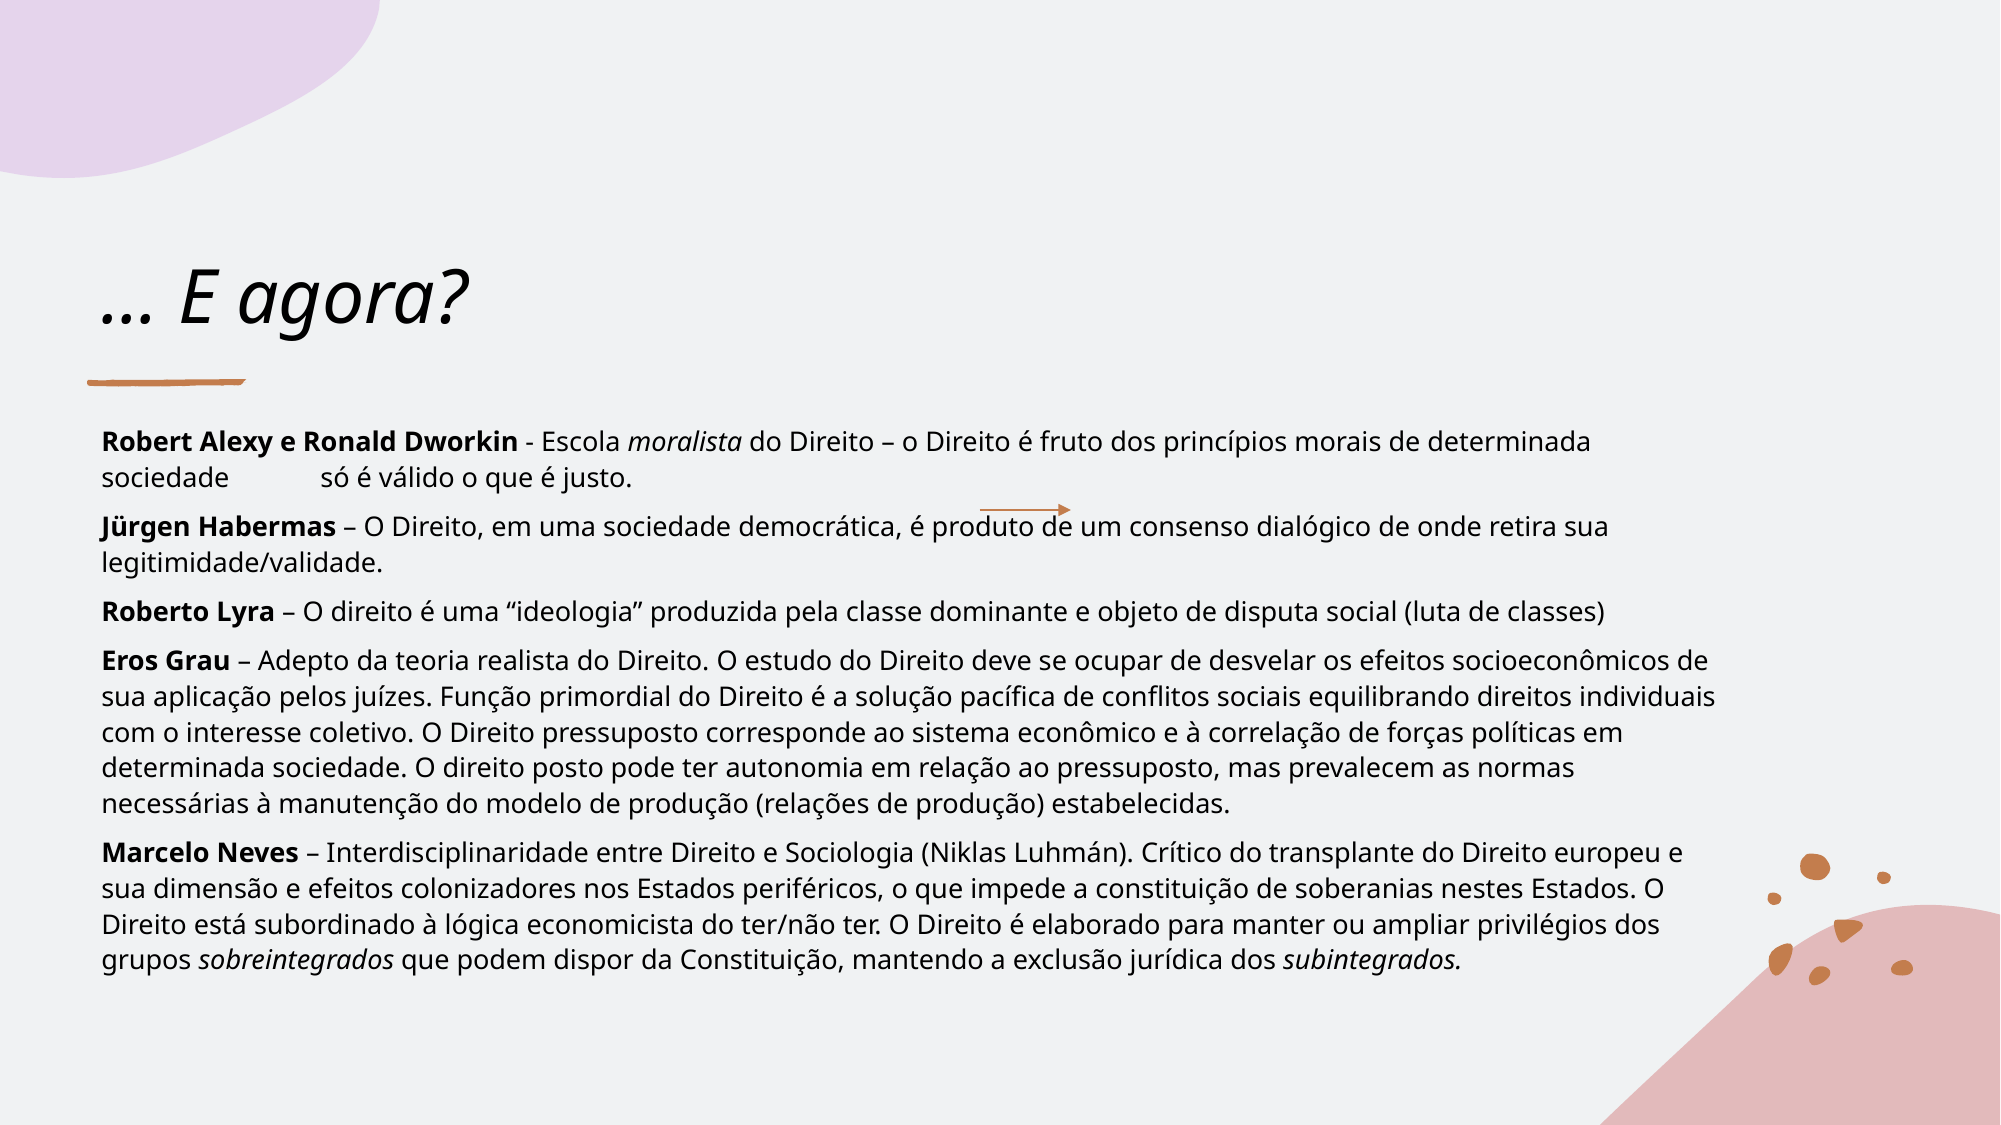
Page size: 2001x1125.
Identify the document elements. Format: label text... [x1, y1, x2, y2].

list Robert Alexy e Ronald Dworkin - Escola moralista do Direito – o Direito é fruto dos princípios morais de determinada sociedade só é válido o que é justo. Jürgen Habermas – O Direito, em uma sociedade democrática, é produto de um consenso dialógico de onde retira sua legitimidade/validade. Roberto Lyra – O direito é uma “ideologia” produzida pela classe dominante e objeto de disputa social (luta de classes) Eros Grau – Adepto da teoria realista do Direito. O estudo do Direito deve se ocupar de desvelar os efeitos socioeconômicos de sua aplicação pelos juízes. Função primordial do Direito é a solução pacífica de conflitos sociais equilibrando direitos individuais com o interesse coletivo. O Direito pressuposto corresponde ao sistema econômico e à correlação de forças políticas em determinada sociedade. O direito posto pode ter autonomia em relação ao pressuposto, mas prevalecem as normas necessárias à manutenção do modelo de produção (relações de produção) estabelecidas. Marcelo Neves – Interdisciplinaridade entre Direito e Sociologia (Niklas Luhmán). Crítico do transplante do Direito europeu e sua dimensão e efeitos colonizadores nos Estados periféricos, o que impede a constituição de soberanias nestes Estados. O Direito está subordinado à lógica economicista do ter/não ter. O Direito é elaborado para manter ou ampliar privilégios dos grupos sobreintegrados que podem dispor da Constituição, mantendo a exclusão jurídica dos subintegrados. [86, 413, 1740, 996]
title ... E agora? [86, 129, 1740, 347]
